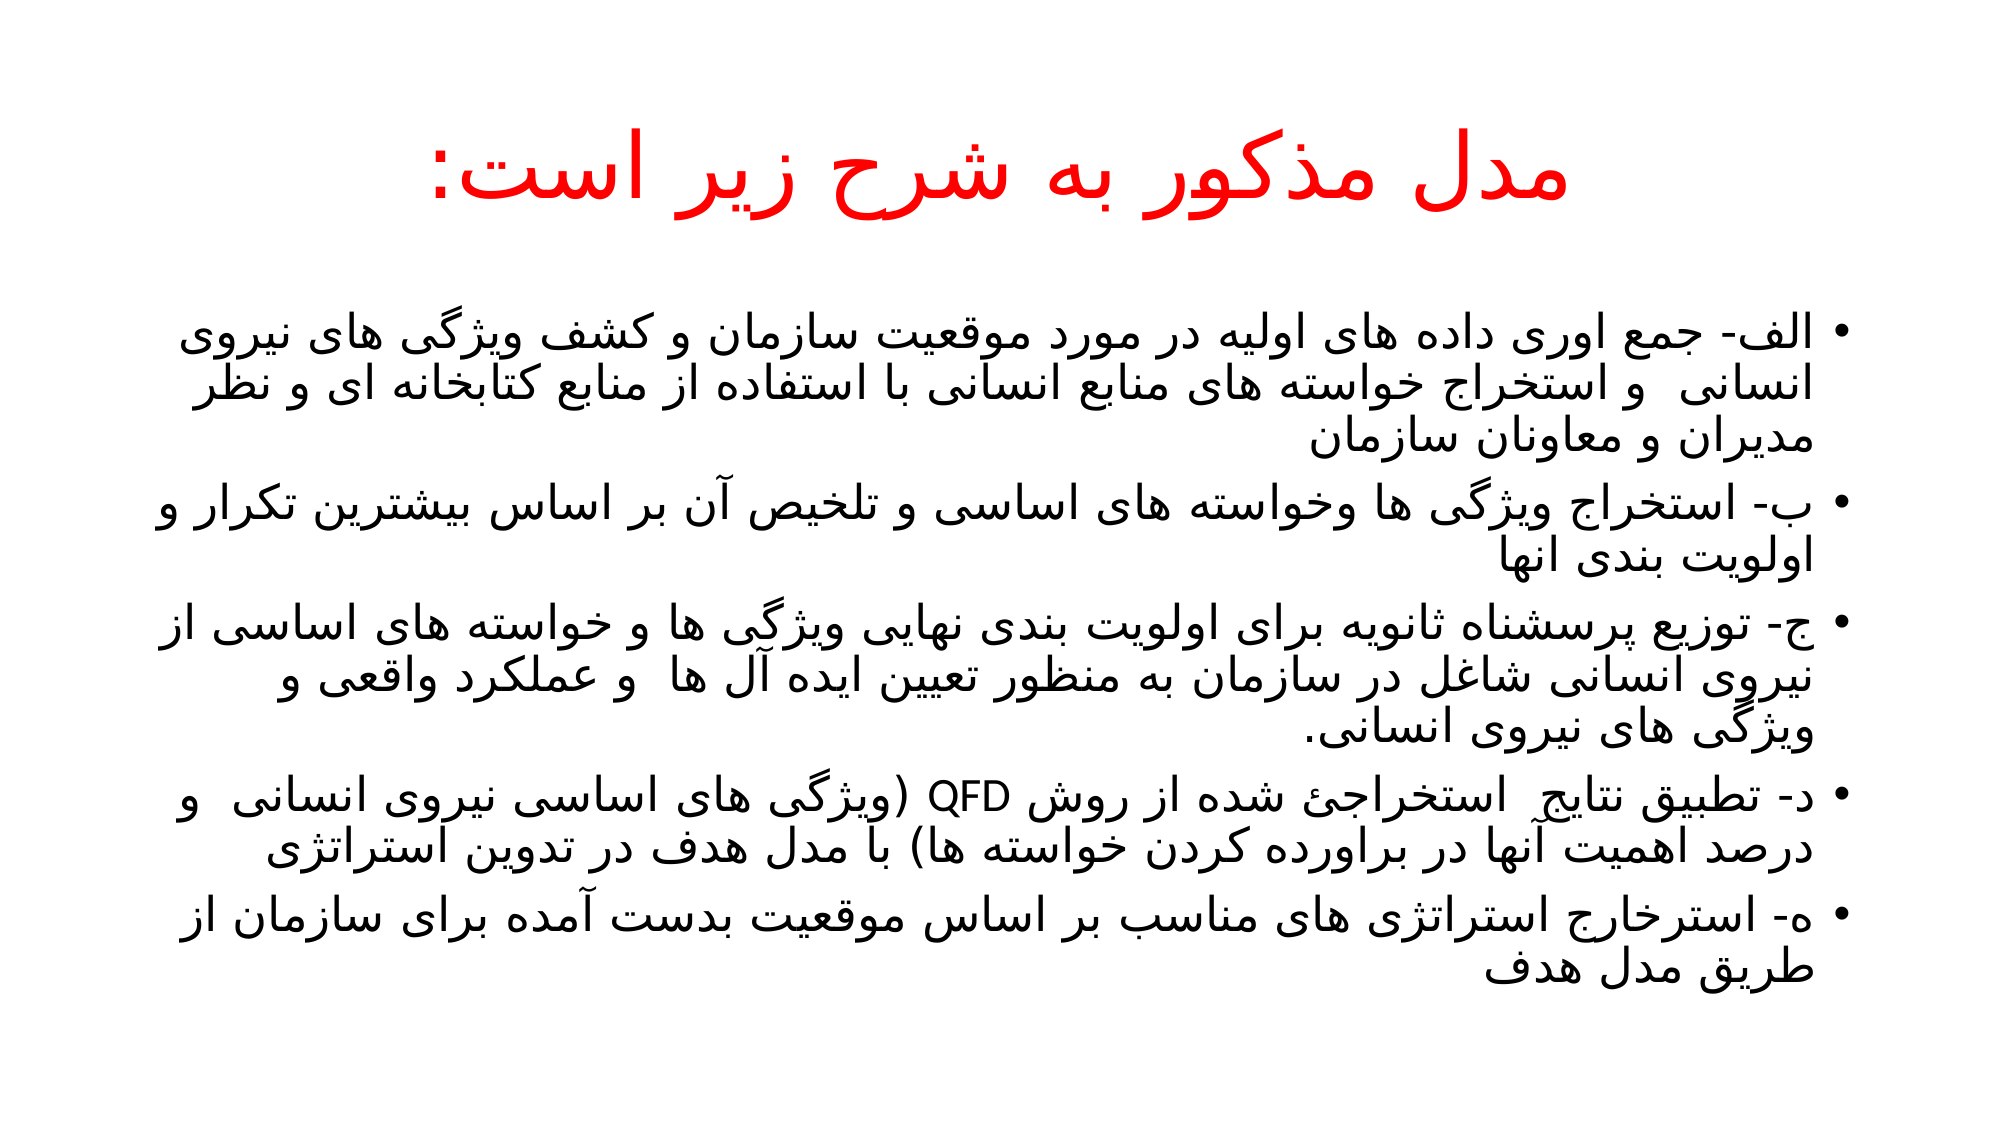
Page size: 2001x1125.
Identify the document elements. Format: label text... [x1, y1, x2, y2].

title مدل مذکور به شرح زیر است: [137, 59, 1863, 278]
list الف- جمع اوری داده های اولیه در مورد موقعیت سازمان و کشف ویژگی های نیروی انسانی و استخراج خواسته های منابع انسانی با استفاده از منابع کتابخانه ای و نظر مدیران و معاونان سازمان ب- استخراج ویژگی ها وخواسته های اساسی و تلخیص آن بر اساس بیشترین تکرار و اولویت بندی انها ج- توزیع پرسشناه ثانویه برای اولویت بندی نهایی ویژگی ها و خواسته های اساسی از نیروی انسانی شاغل در سازمان به منظور تعیین ایده آل ها و عملکرد واقعی و ویژگی های نیروی انسانی. د- تطبیق نتایج استخراجئ شده از روش QFD (ویژگی های اساسی نیروی انسانی و درصد اهمیت آنها در براورده کردن خواسته ها) با مدل هدف در تدوین استراتژی ه- استرخارج استراتژی های مناسب بر اساس موقعیت بدست آمده برای سازمان از طریق مدل هدف [137, 299, 1863, 1014]
